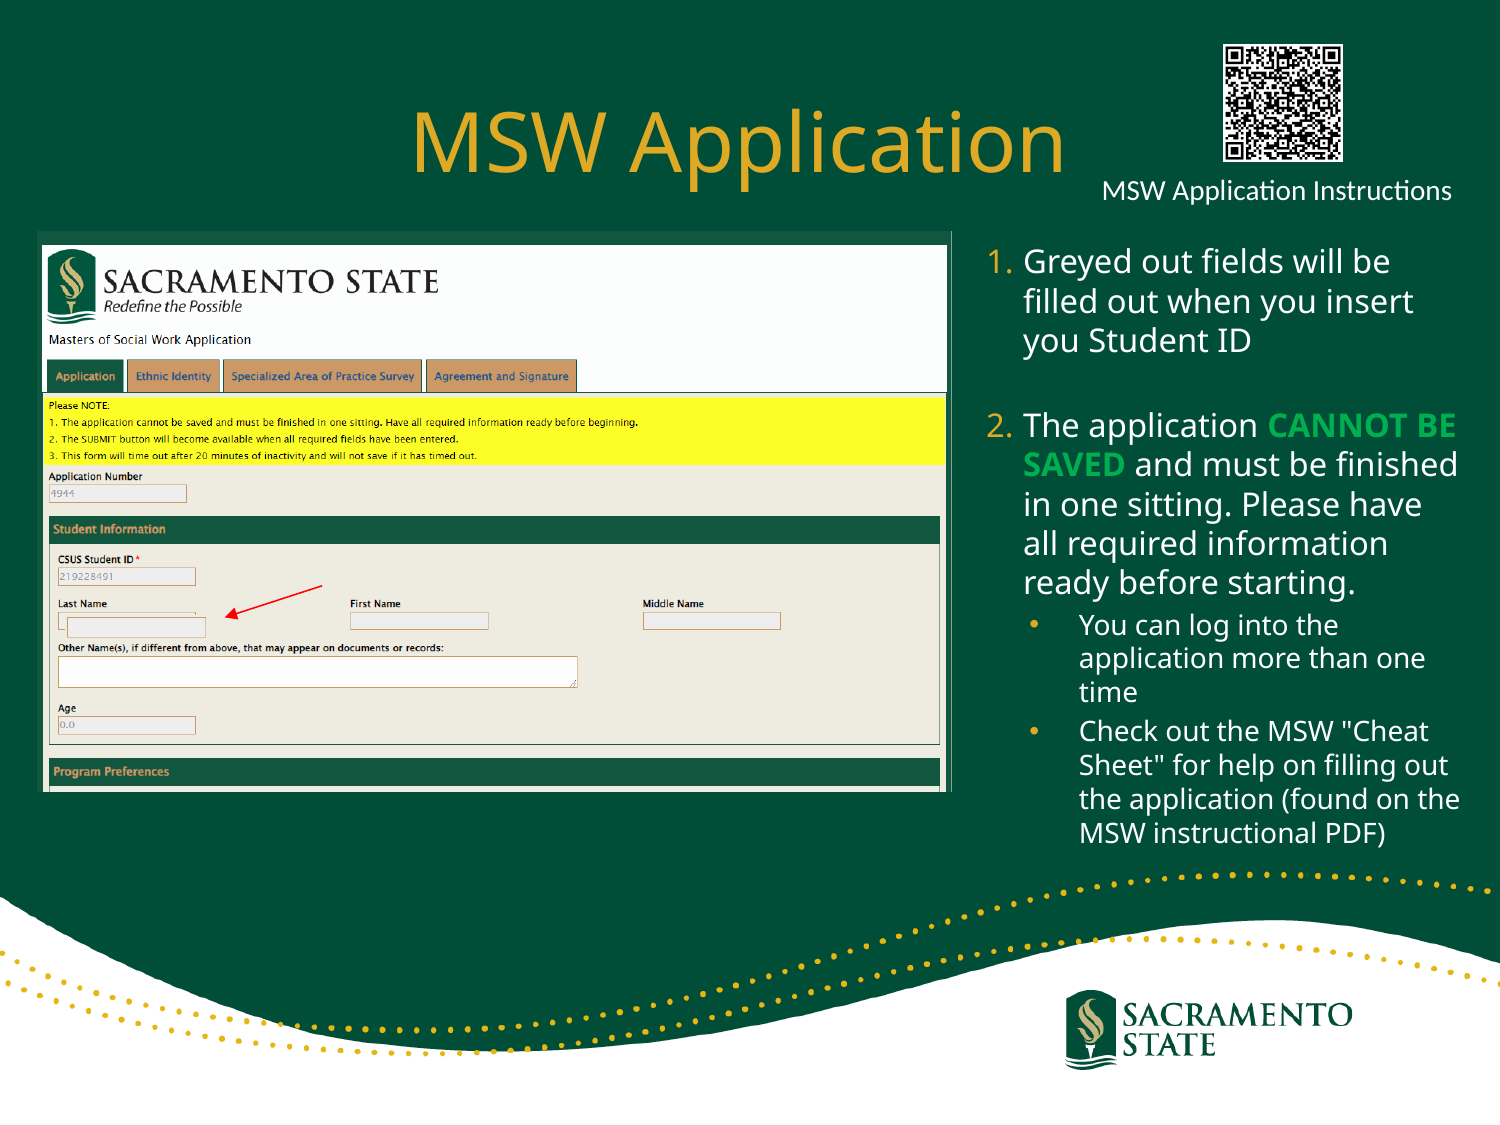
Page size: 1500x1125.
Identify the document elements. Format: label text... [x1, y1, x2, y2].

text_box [224, 585, 323, 618]
list Greyed out fields will be filled out when you insert you Student ID The application CANNOT BE SAVED and must be finished in one sitting. Please have all required information ready before starting. You can log into the application more than one time Check out the MSW "Cheat Sheet" for help on filling out the application (found on the MSW instructional PDF) [970, 233, 1480, 879]
text_box MSW Application Instructions [1086, 163, 1478, 214]
picture [0, 0, 1500, 1125]
title MSW Application [75, 45, 1425, 233]
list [1223, 44, 1343, 162]
